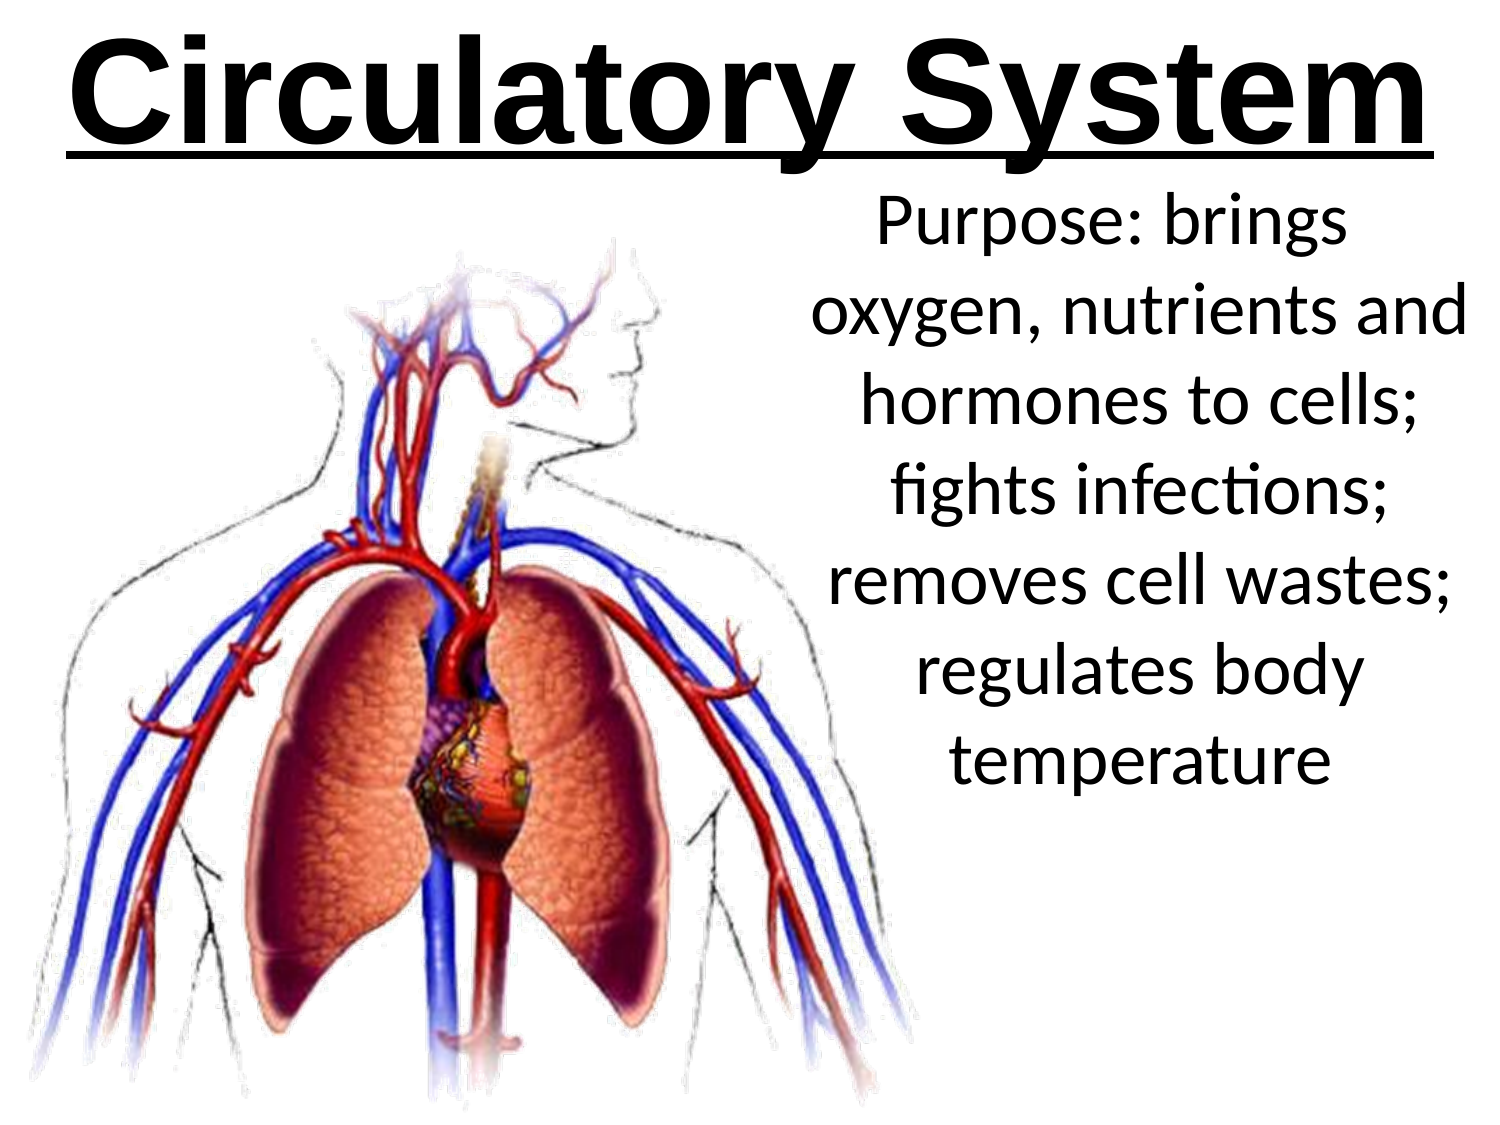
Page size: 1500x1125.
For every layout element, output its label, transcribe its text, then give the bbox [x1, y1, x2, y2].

text_box Purpose: brings oxygen, nutrients and hormones to cells; fights infections; removes cell wastes; regulates body temperature [737, 162, 1488, 808]
title Circulatory System [0, 0, 1500, 204]
picture [0, 197, 963, 1125]
